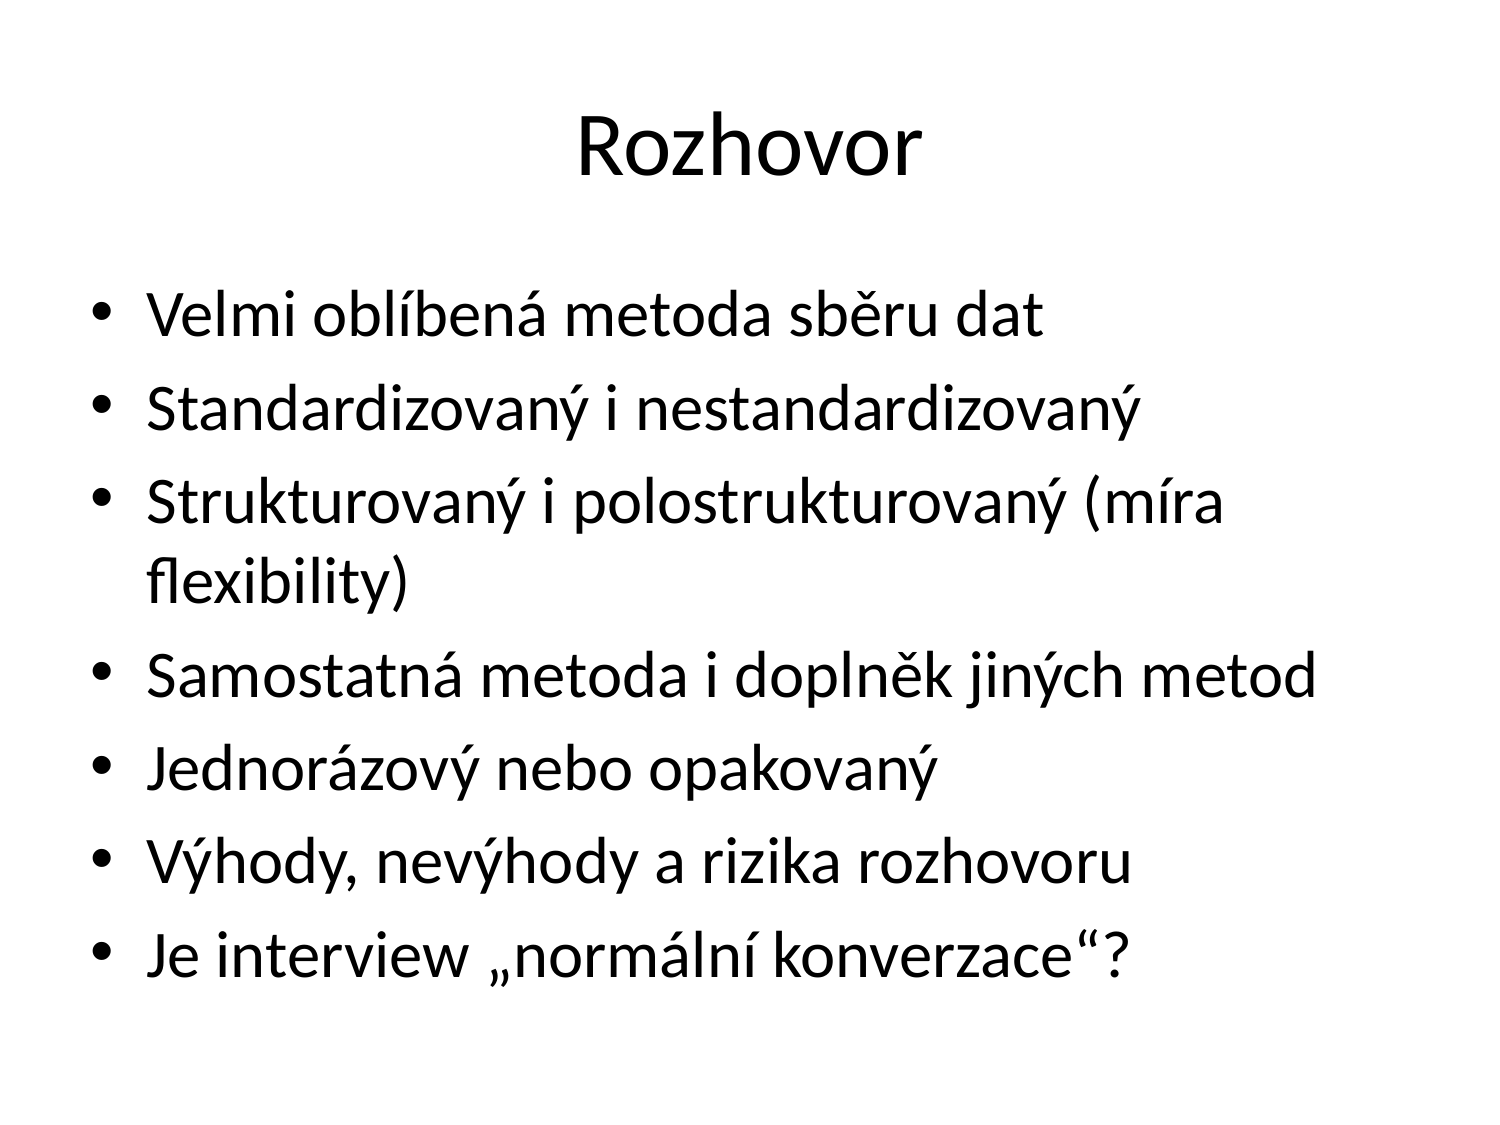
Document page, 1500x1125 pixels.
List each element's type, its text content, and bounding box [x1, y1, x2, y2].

list Velmi oblíbená metoda sběru dat Standardizovaný i nestandardizovaný Strukturovaný i polostrukturovaný (míra flexibility) Samostatná metoda i doplněk jiných metod Jednorázový nebo opakovaný Výhody, nevýhody a rizika rozhovoru Je interview „normální konverzace“? [75, 262, 1425, 1005]
title Rozhovor [75, 45, 1425, 233]
